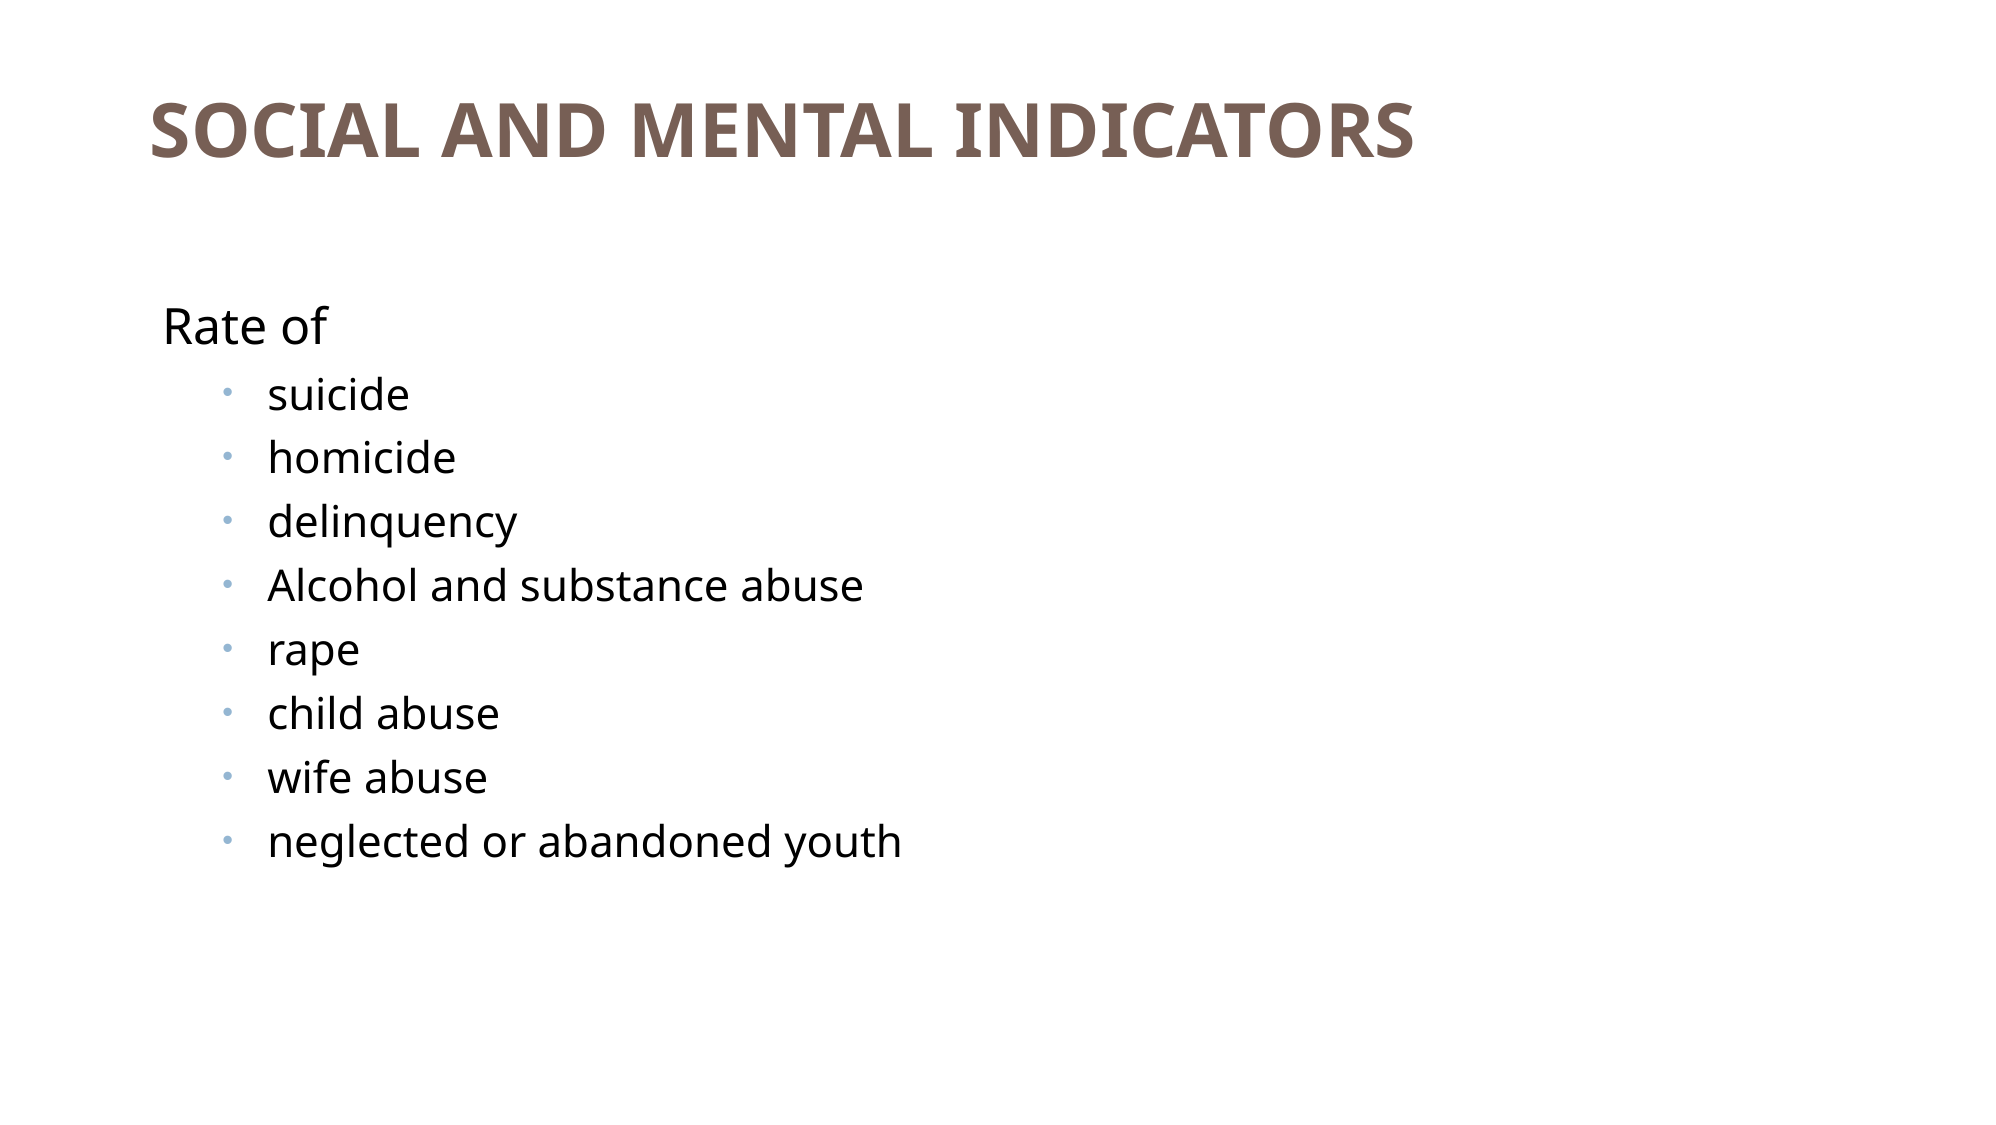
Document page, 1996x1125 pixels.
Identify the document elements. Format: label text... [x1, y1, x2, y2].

title SOCIAL AND MENTAL INDICATORS [135, 62, 1471, 193]
list Rate of suicide homicide delinquency Alcohol and substance abuse rape child abuse wife abuse neglected or abandoned youth [147, 287, 1898, 988]
